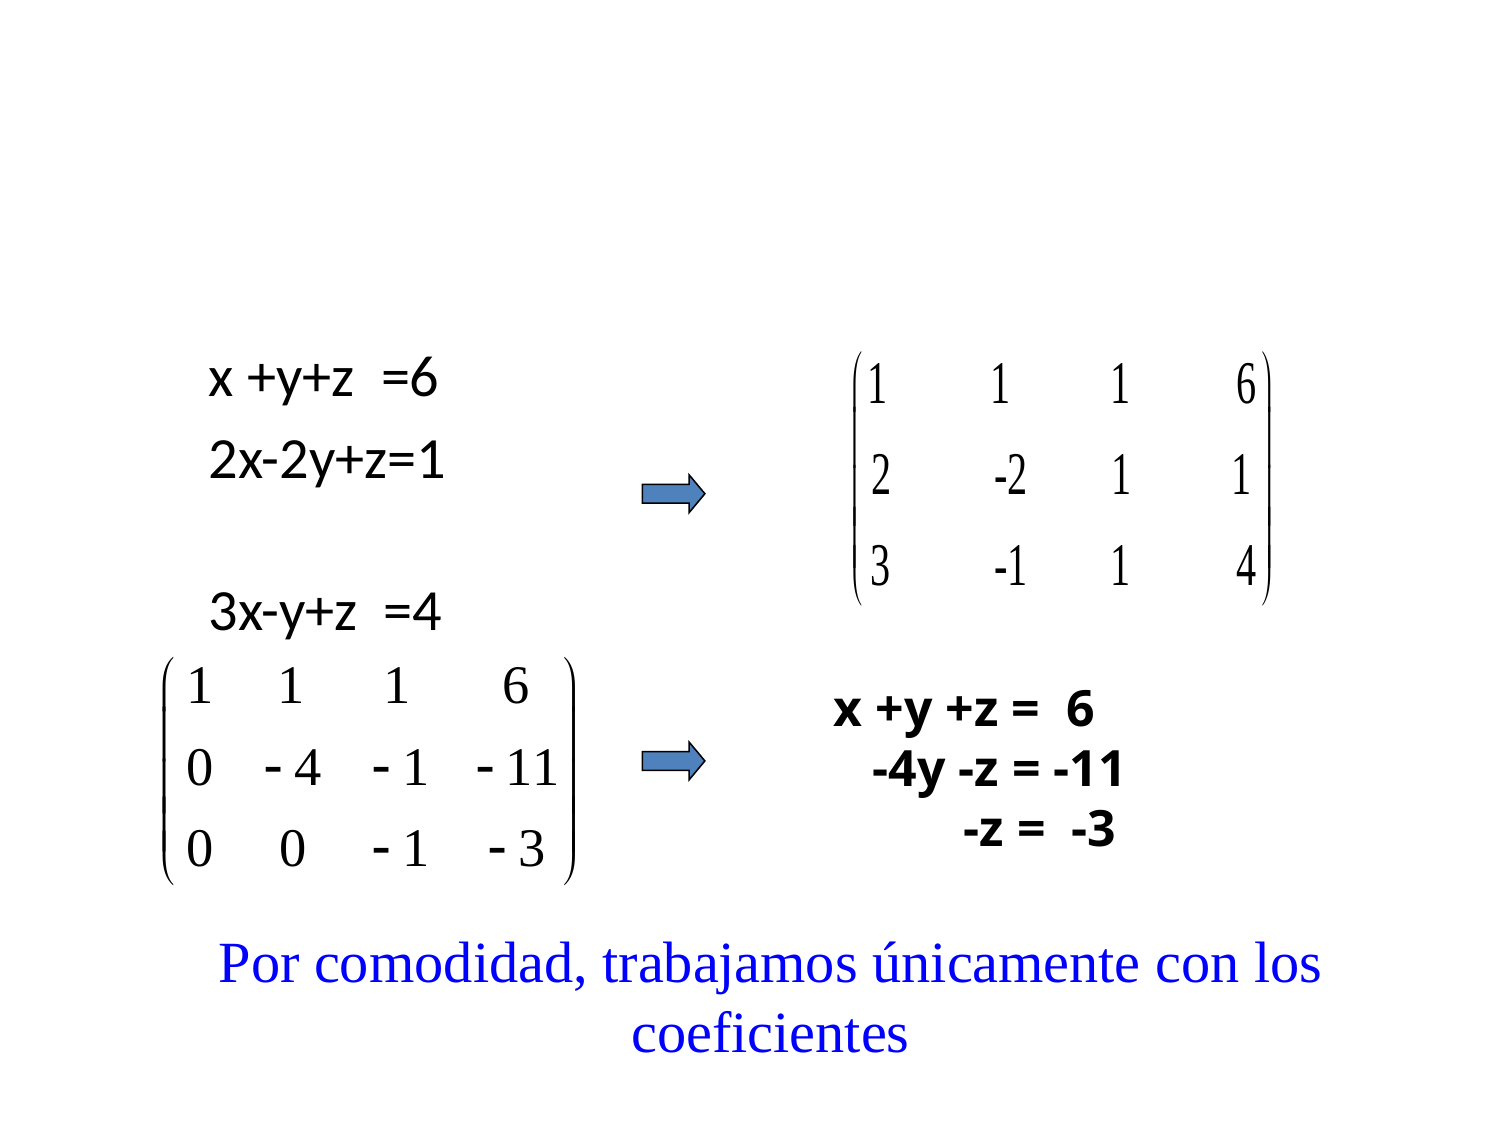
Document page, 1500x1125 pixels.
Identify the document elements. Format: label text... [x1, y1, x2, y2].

list x +y+z =6 2x-2y+z=1 3x-y+z =4 [193, 330, 538, 587]
text_box [642, 742, 705, 780]
text_box [642, 474, 705, 513]
text_box Por comodidad, trabajamos únicamente con los coeficientes [183, 916, 1359, 1072]
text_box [845, 337, 1282, 621]
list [152, 644, 593, 899]
text_box x +y +z = 6 -4y -z = -11 -z = -3 [818, 668, 1282, 864]
